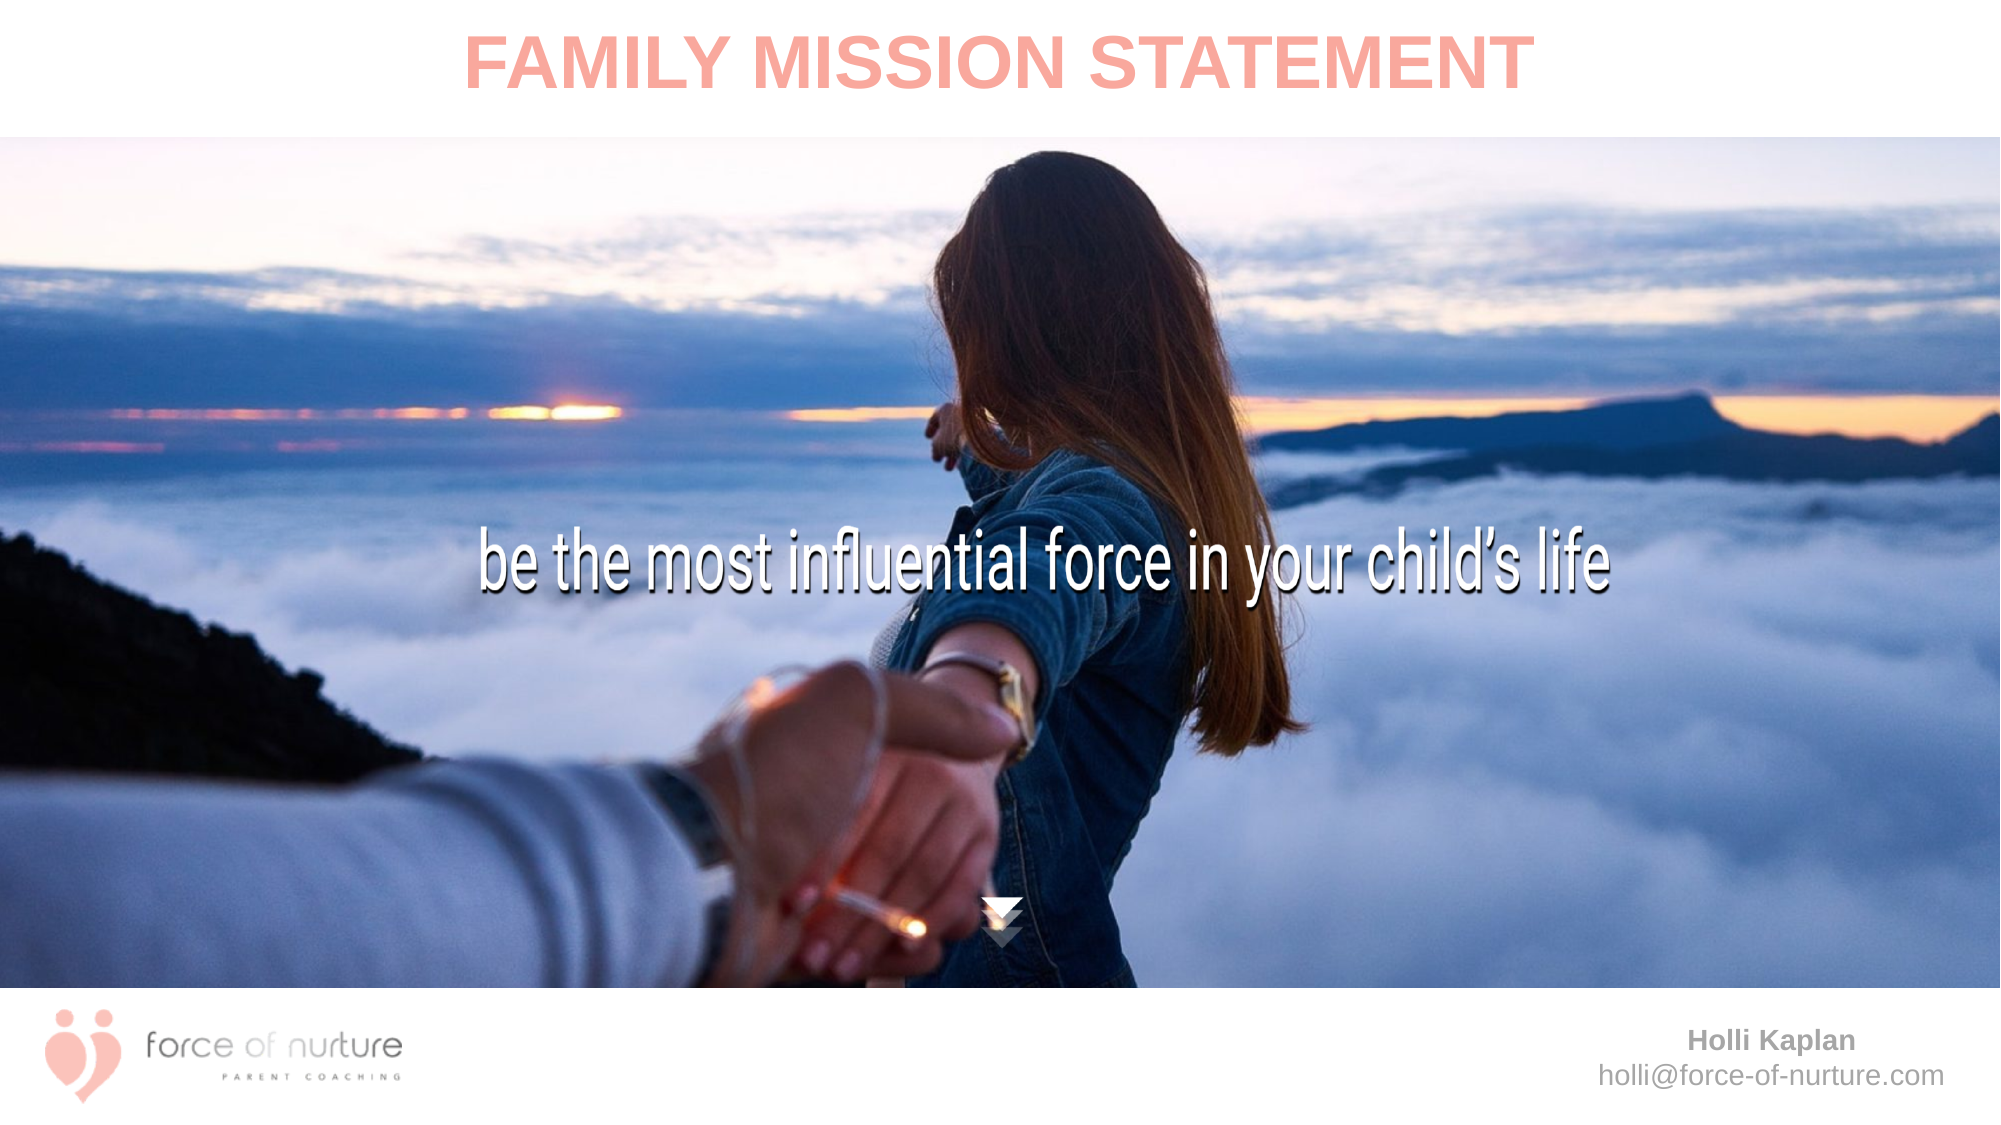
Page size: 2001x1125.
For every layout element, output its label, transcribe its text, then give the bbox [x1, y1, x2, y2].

text_box Holli Kaplan holli@force-of-nurture.com [1543, 1013, 2000, 1099]
picture [45, 1009, 402, 1104]
picture [0, 136, 2000, 989]
title FAMILY MISSION STATEMENT [0, 13, 2000, 135]
